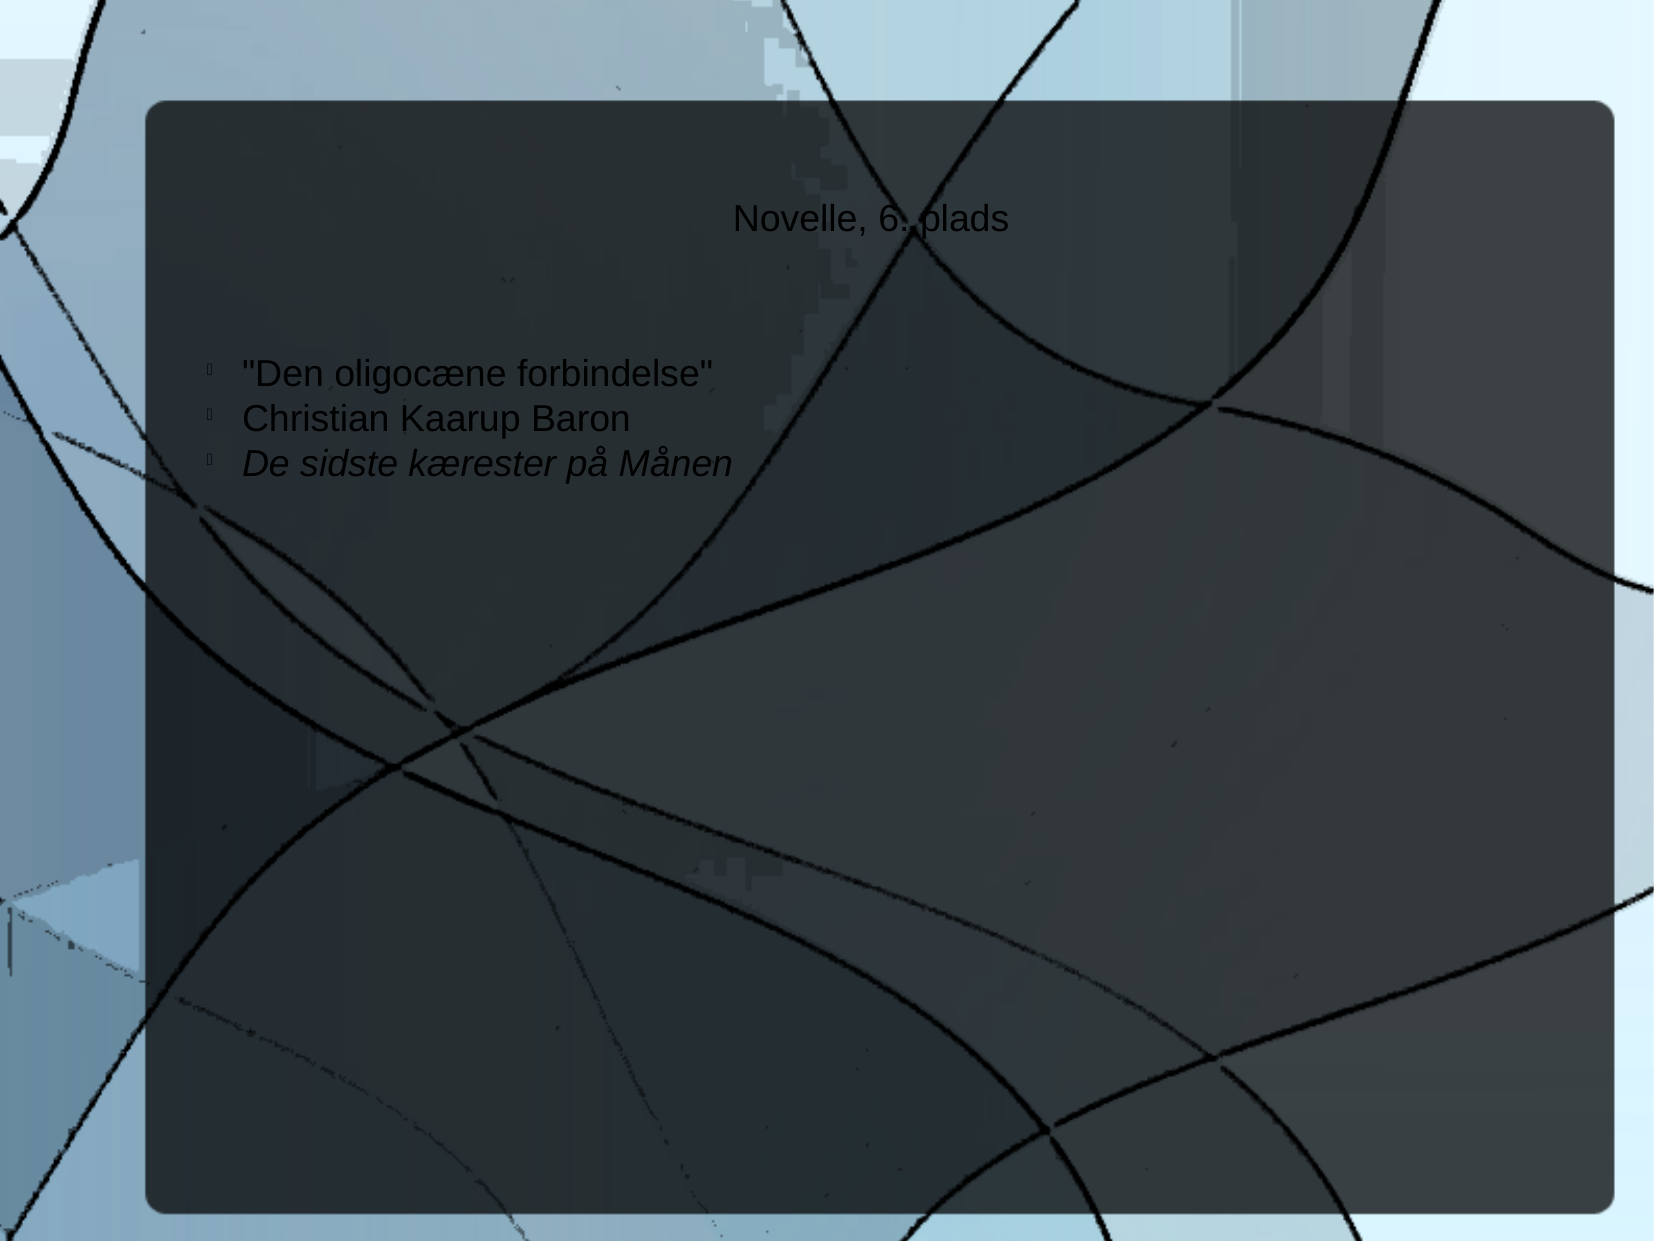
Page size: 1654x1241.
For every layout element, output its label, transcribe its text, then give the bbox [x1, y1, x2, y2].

picture [0, 0, 1654, 1241]
text_box Novelle, 6. plads [159, 108, 1583, 325]
text_box "Den oligocæne forbindelse" Christian Kaarup Baron De sidste kærester på Månen [206, 349, 1571, 1069]
